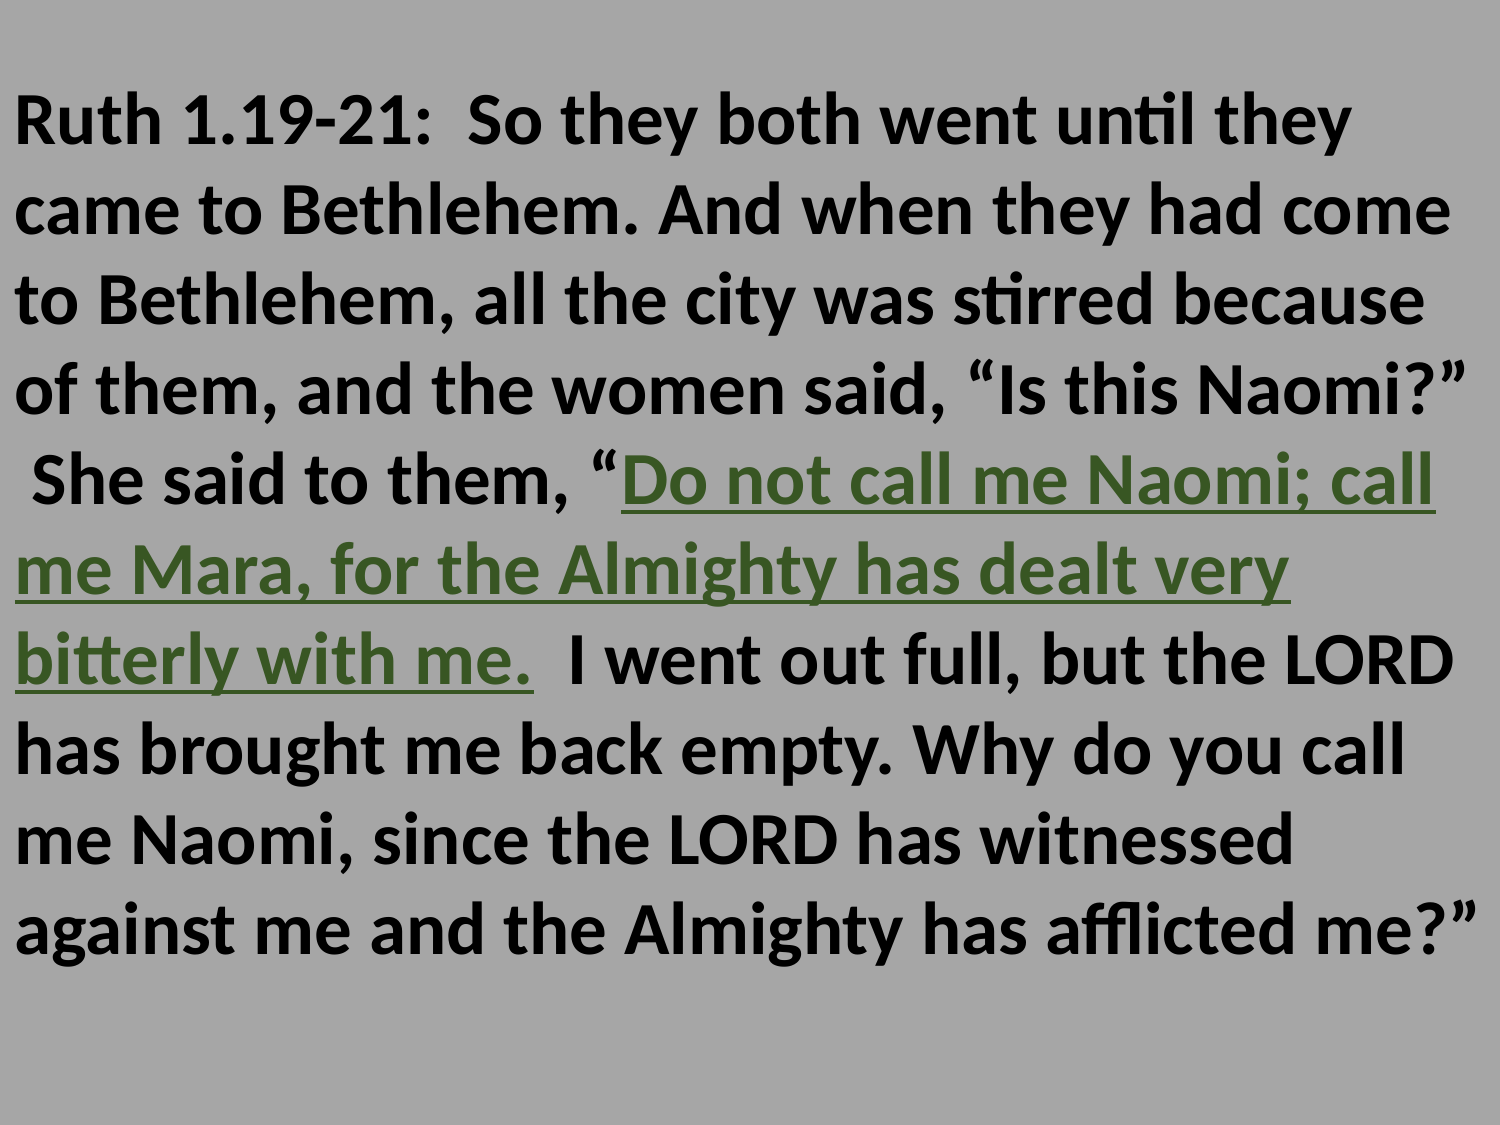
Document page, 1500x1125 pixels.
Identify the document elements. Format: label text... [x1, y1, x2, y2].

text_box Ruth 1.19-21: So they both went until they came to Bethlehem. And when they had come to Bethlehem, all the city was stirred because of them, and the women said, “Is this Naomi?” She said to them, “Do not call me Naomi; call me Mara, for the Almighty has dealt very bitterly with me. I went out full, but the LORD has brought me back empty. Why do you call me Naomi, since the LORD has witnessed against me and the Almighty has afflicted me?” [0, 62, 1500, 978]
